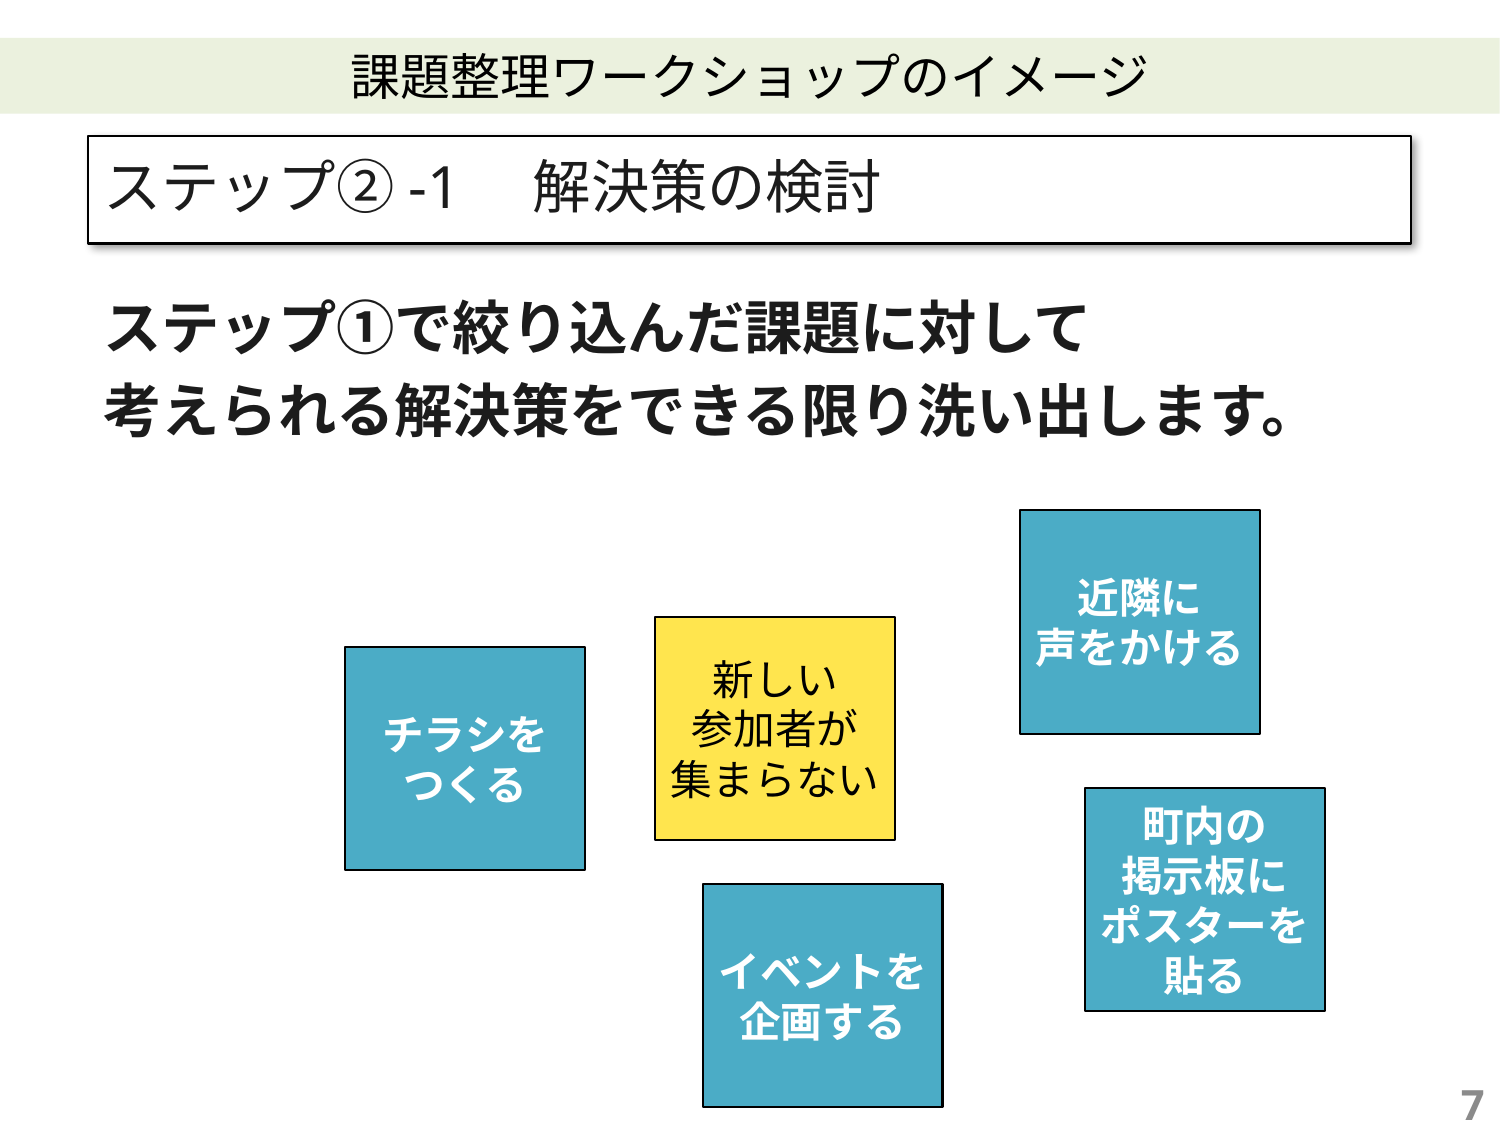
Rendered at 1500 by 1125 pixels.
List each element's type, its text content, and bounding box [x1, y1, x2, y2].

text_box チラシを つくる [343, 645, 587, 872]
title 課題整理ワークショップのイメージ [0, 37, 1500, 114]
slide_number 6 [1149, 1089, 1500, 1125]
text_box 町内の 掲示板に ポスターを 貼る [1083, 786, 1327, 1013]
text_box ステップ②-1 解決策の検討 [86, 134, 1413, 246]
text_box イベントを 企画する [701, 882, 945, 1109]
text_box 近隣に 声をかける [1018, 508, 1262, 736]
text_box 新しい 参加者が 集まらない [653, 614, 897, 842]
list ステップ①で絞り込んだ課題に対して 考えられる解決策をできる限り洗い出します。 [88, 291, 1483, 516]
